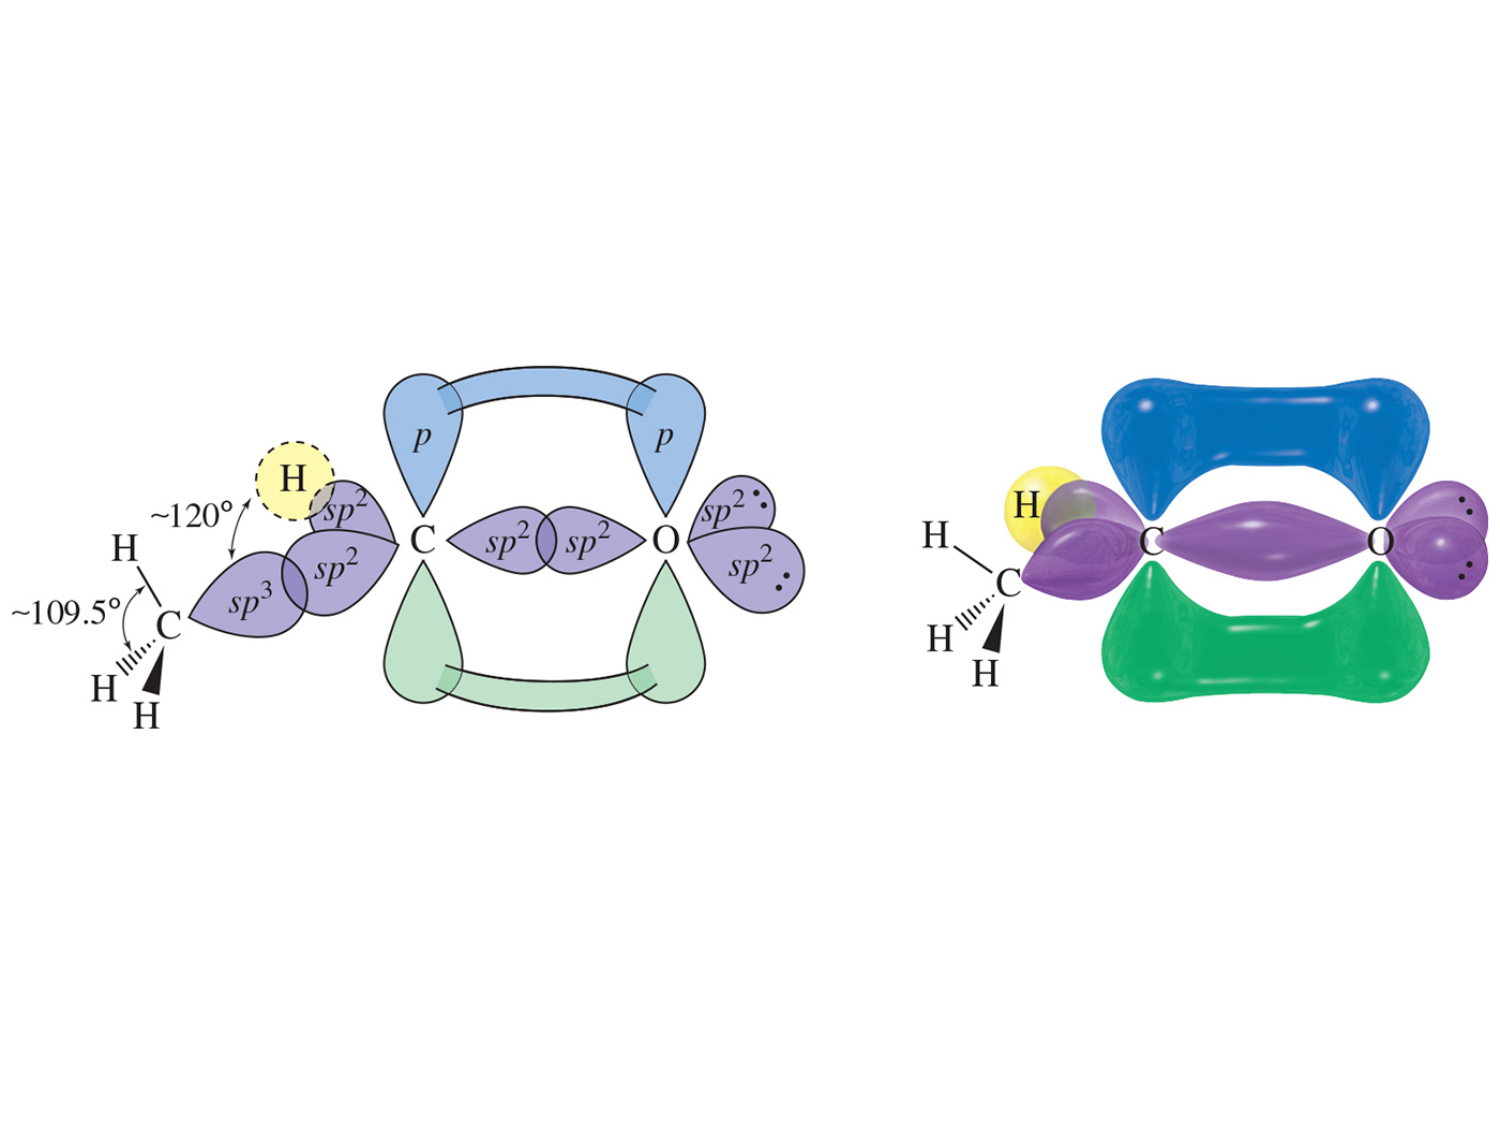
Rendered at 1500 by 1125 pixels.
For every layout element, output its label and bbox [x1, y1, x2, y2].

picture [0, 353, 1500, 734]
